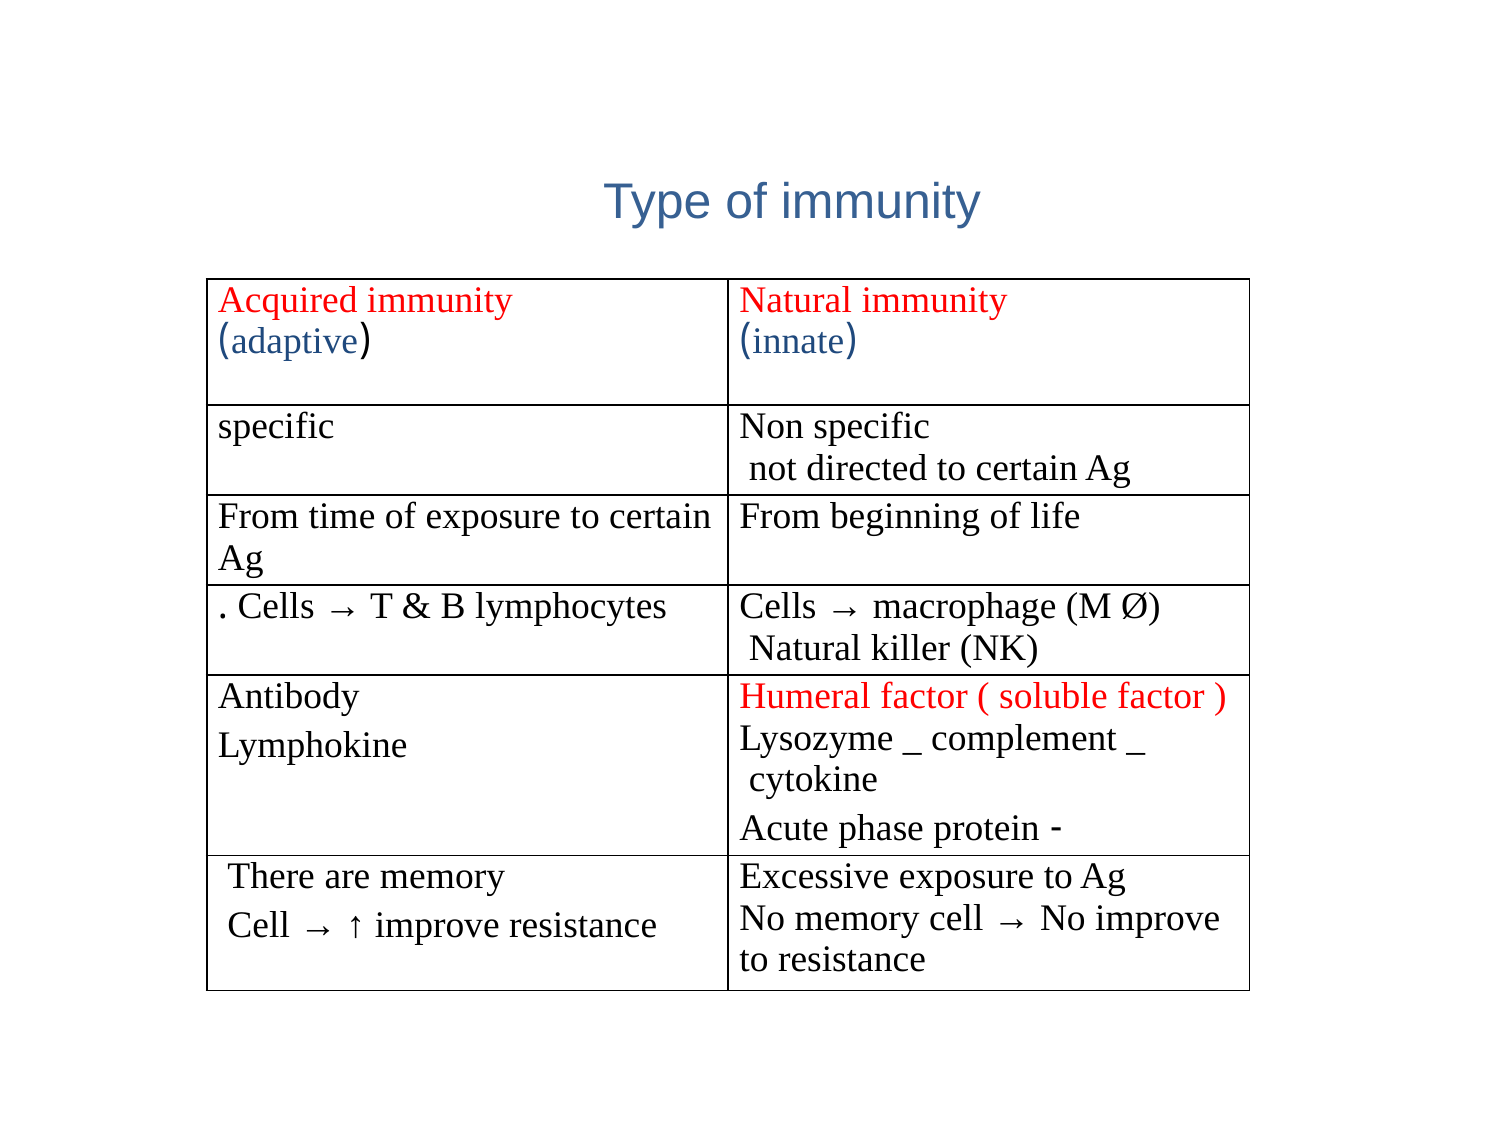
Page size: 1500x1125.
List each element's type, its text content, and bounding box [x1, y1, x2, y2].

table_cell From beginning of life [729, 496, 1249, 584]
table_cell specific [208, 406, 727, 494]
table_cell Humeral factor ( soluble factor ) Lysozyme _ complement _ cytokine - Acute phase protein [729, 676, 1249, 855]
table_cell Cells → T & B lymphocytes . [208, 586, 727, 674]
table_header Acquired immunity (adaptive) [208, 280, 727, 404]
table_header Natural immunity (innate) [729, 280, 1249, 404]
table_cell There are memory Cell → ↑ improve resistance [208, 856, 727, 990]
table_cell From time of exposure to certain Ag [208, 496, 727, 584]
text_box Type of immunity [574, 161, 996, 237]
table_cell Excessive exposure to Ag No memory cell → No improve to resistance [729, 856, 1249, 990]
table_cell Cells → macrophage (M Ø) Natural killer (NK) [729, 586, 1249, 674]
table_cell Antibody Lymphokine [208, 676, 727, 855]
table_cell Non specific not directed to certain Ag [729, 406, 1249, 494]
